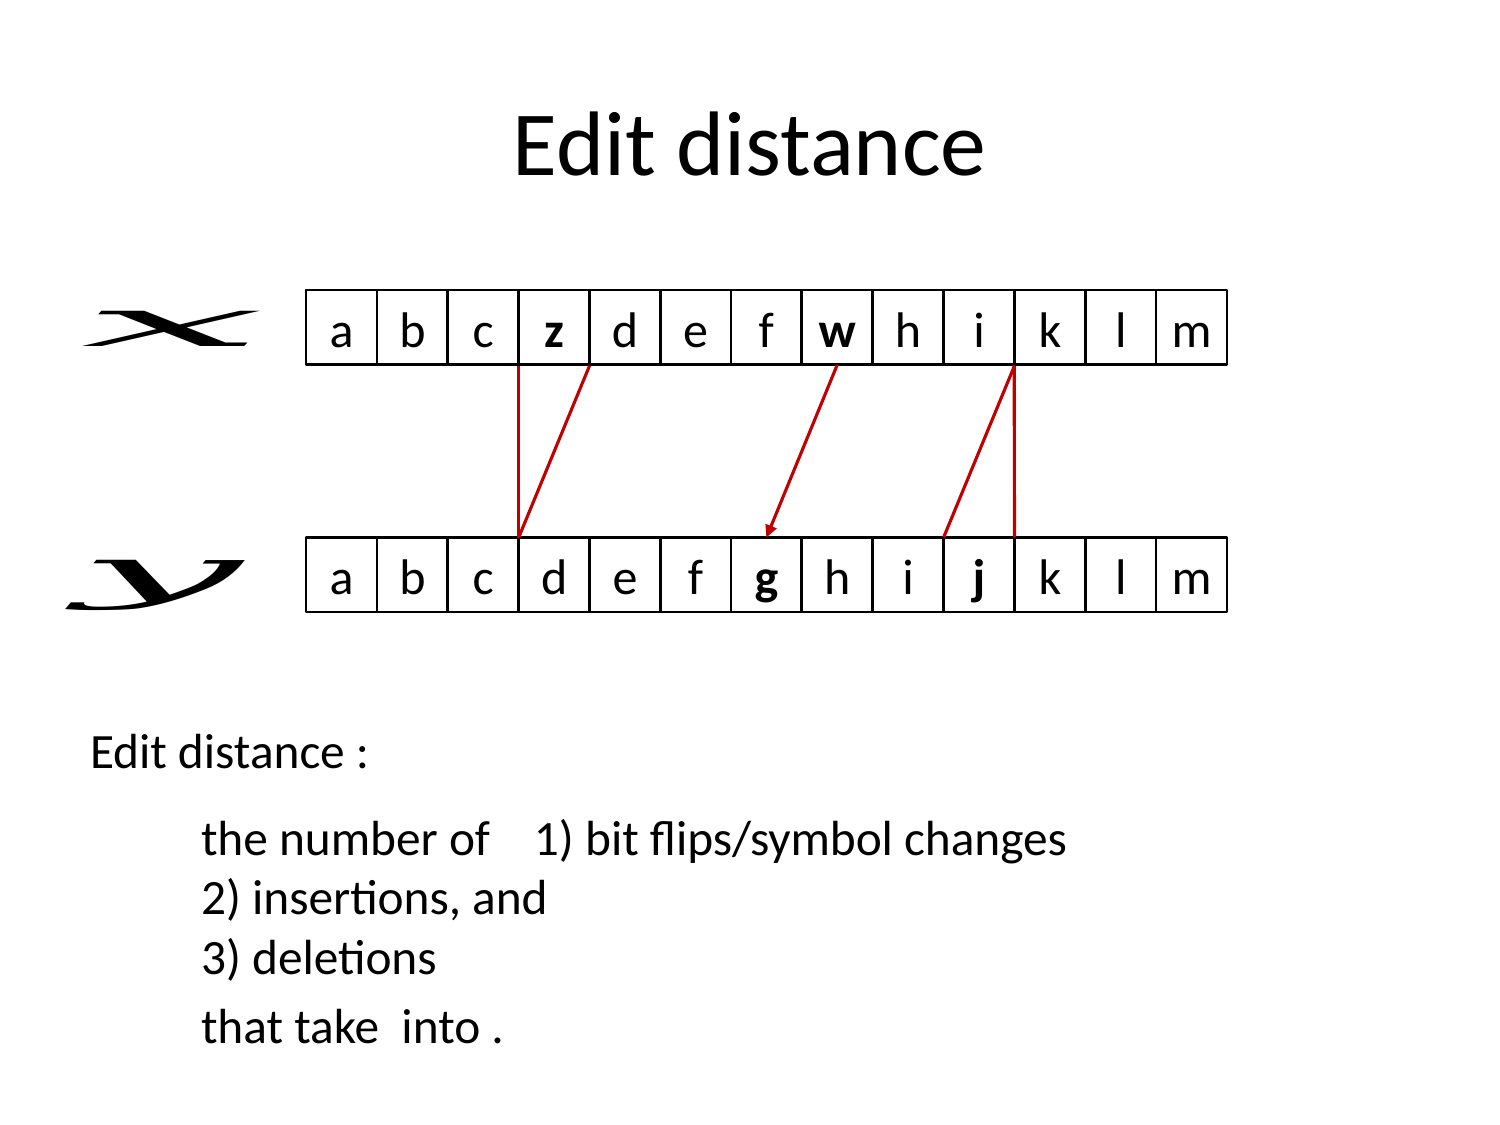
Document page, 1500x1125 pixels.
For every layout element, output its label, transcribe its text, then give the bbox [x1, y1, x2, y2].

text_box i [943, 289, 1014, 365]
text_box m [1156, 537, 1227, 613]
text_box b [376, 289, 447, 365]
text_box m [1156, 289, 1227, 365]
text_box d [589, 289, 661, 365]
text_box c [447, 537, 518, 613]
text_box b [376, 537, 447, 613]
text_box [766, 365, 838, 538]
text_box f [661, 537, 730, 613]
text_box w [801, 289, 872, 365]
text_box f [730, 289, 801, 365]
text_box l [1085, 537, 1156, 613]
text_box z [518, 289, 589, 365]
text_box c [447, 289, 518, 365]
text_box e [661, 289, 730, 365]
text_box g [730, 537, 801, 613]
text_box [518, 365, 590, 538]
text_box j [943, 545, 1014, 613]
text_box d [518, 546, 589, 613]
text_box k [1014, 289, 1085, 365]
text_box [943, 365, 1014, 538]
text_box a [306, 537, 376, 613]
text_box l [1085, 289, 1156, 365]
title Edit distance [75, 45, 1425, 233]
text_box h [801, 537, 872, 613]
text_box i [872, 537, 943, 613]
text_box h [872, 289, 943, 365]
text_box k [1014, 537, 1085, 613]
text_box a [306, 289, 376, 365]
text_box e [589, 537, 661, 613]
